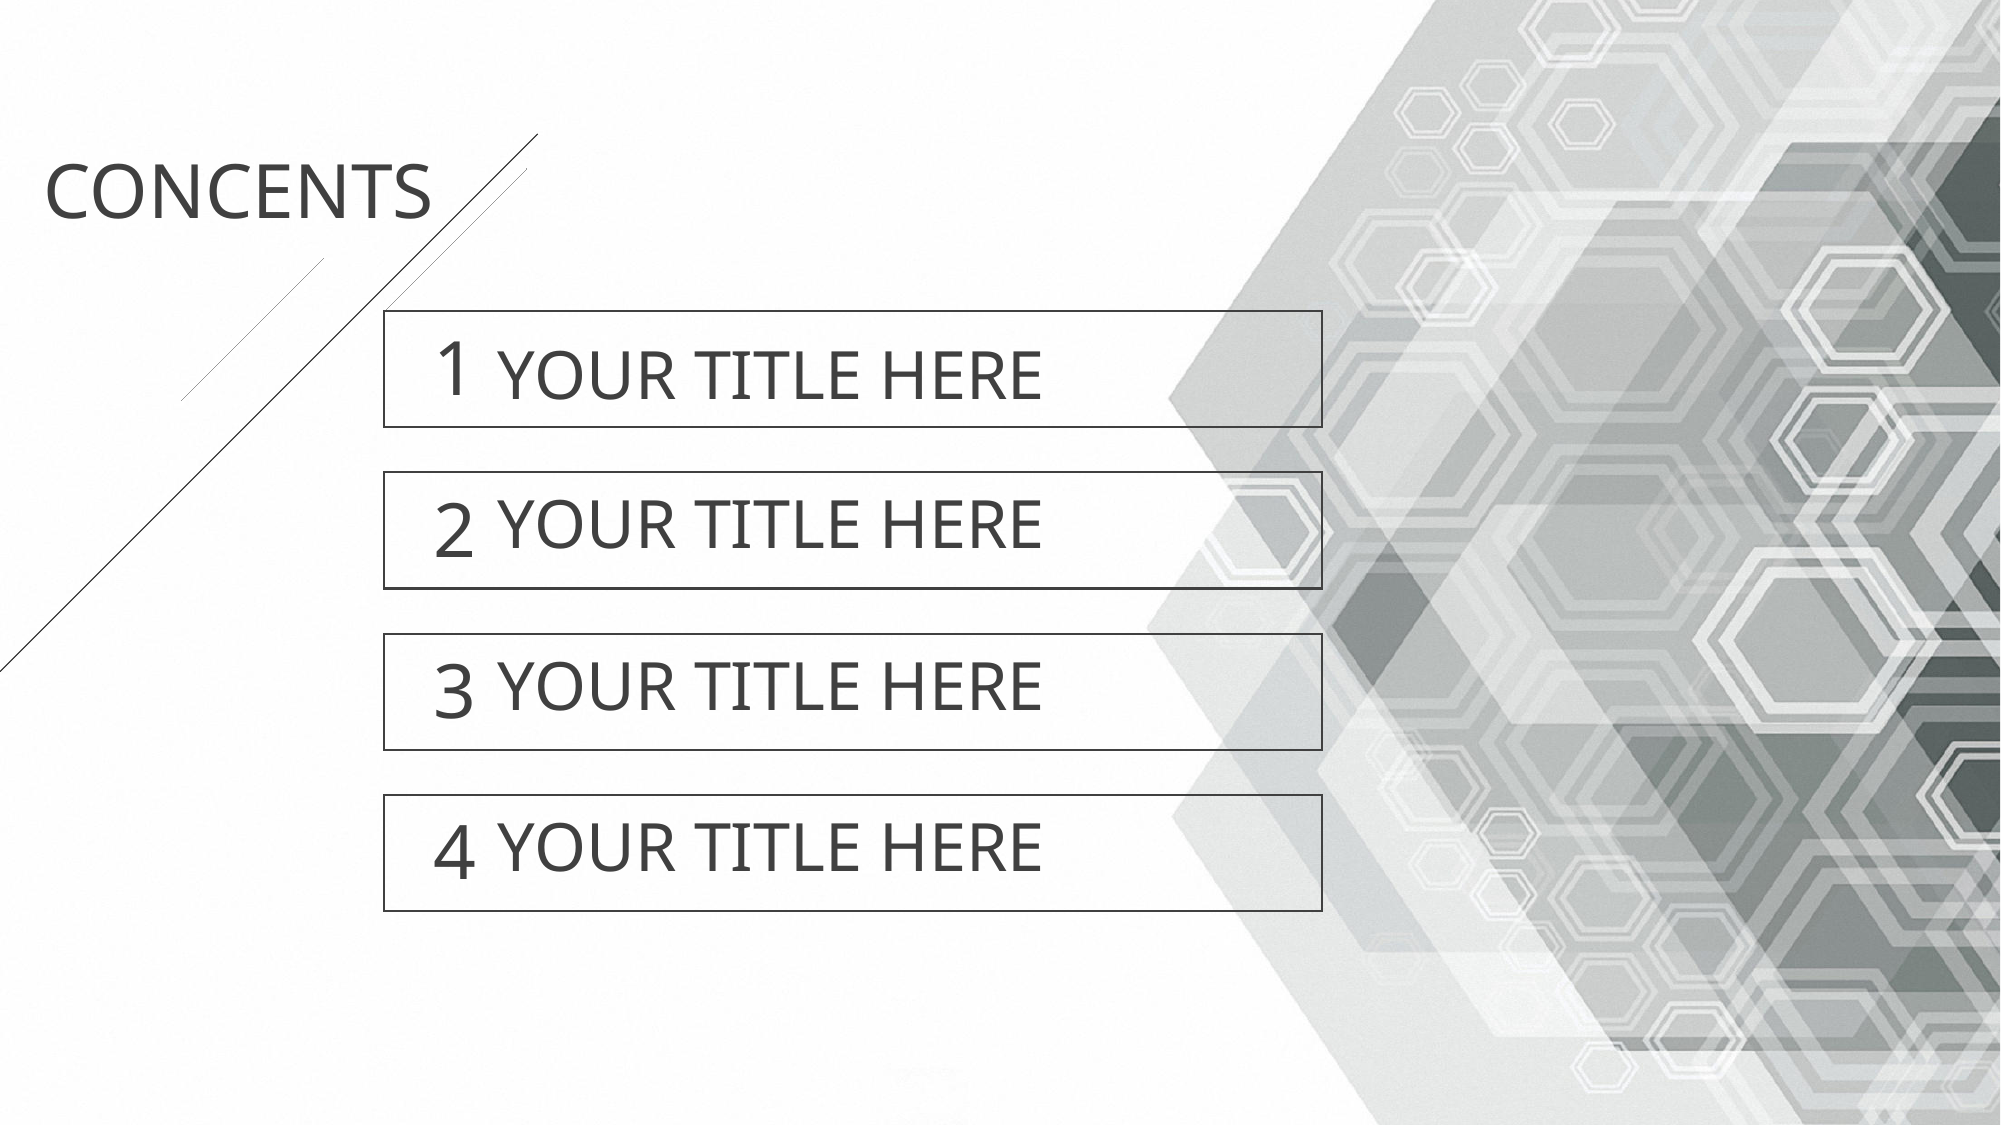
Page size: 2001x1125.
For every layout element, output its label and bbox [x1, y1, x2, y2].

text_box [384, 168, 527, 310]
text_box [0, 133, 538, 672]
text_box [384, 472, 1323, 589]
picture [0, 0, 2001, 1125]
text_box [384, 310, 1323, 428]
text_box [384, 795, 1323, 912]
text_box [384, 633, 1323, 750]
